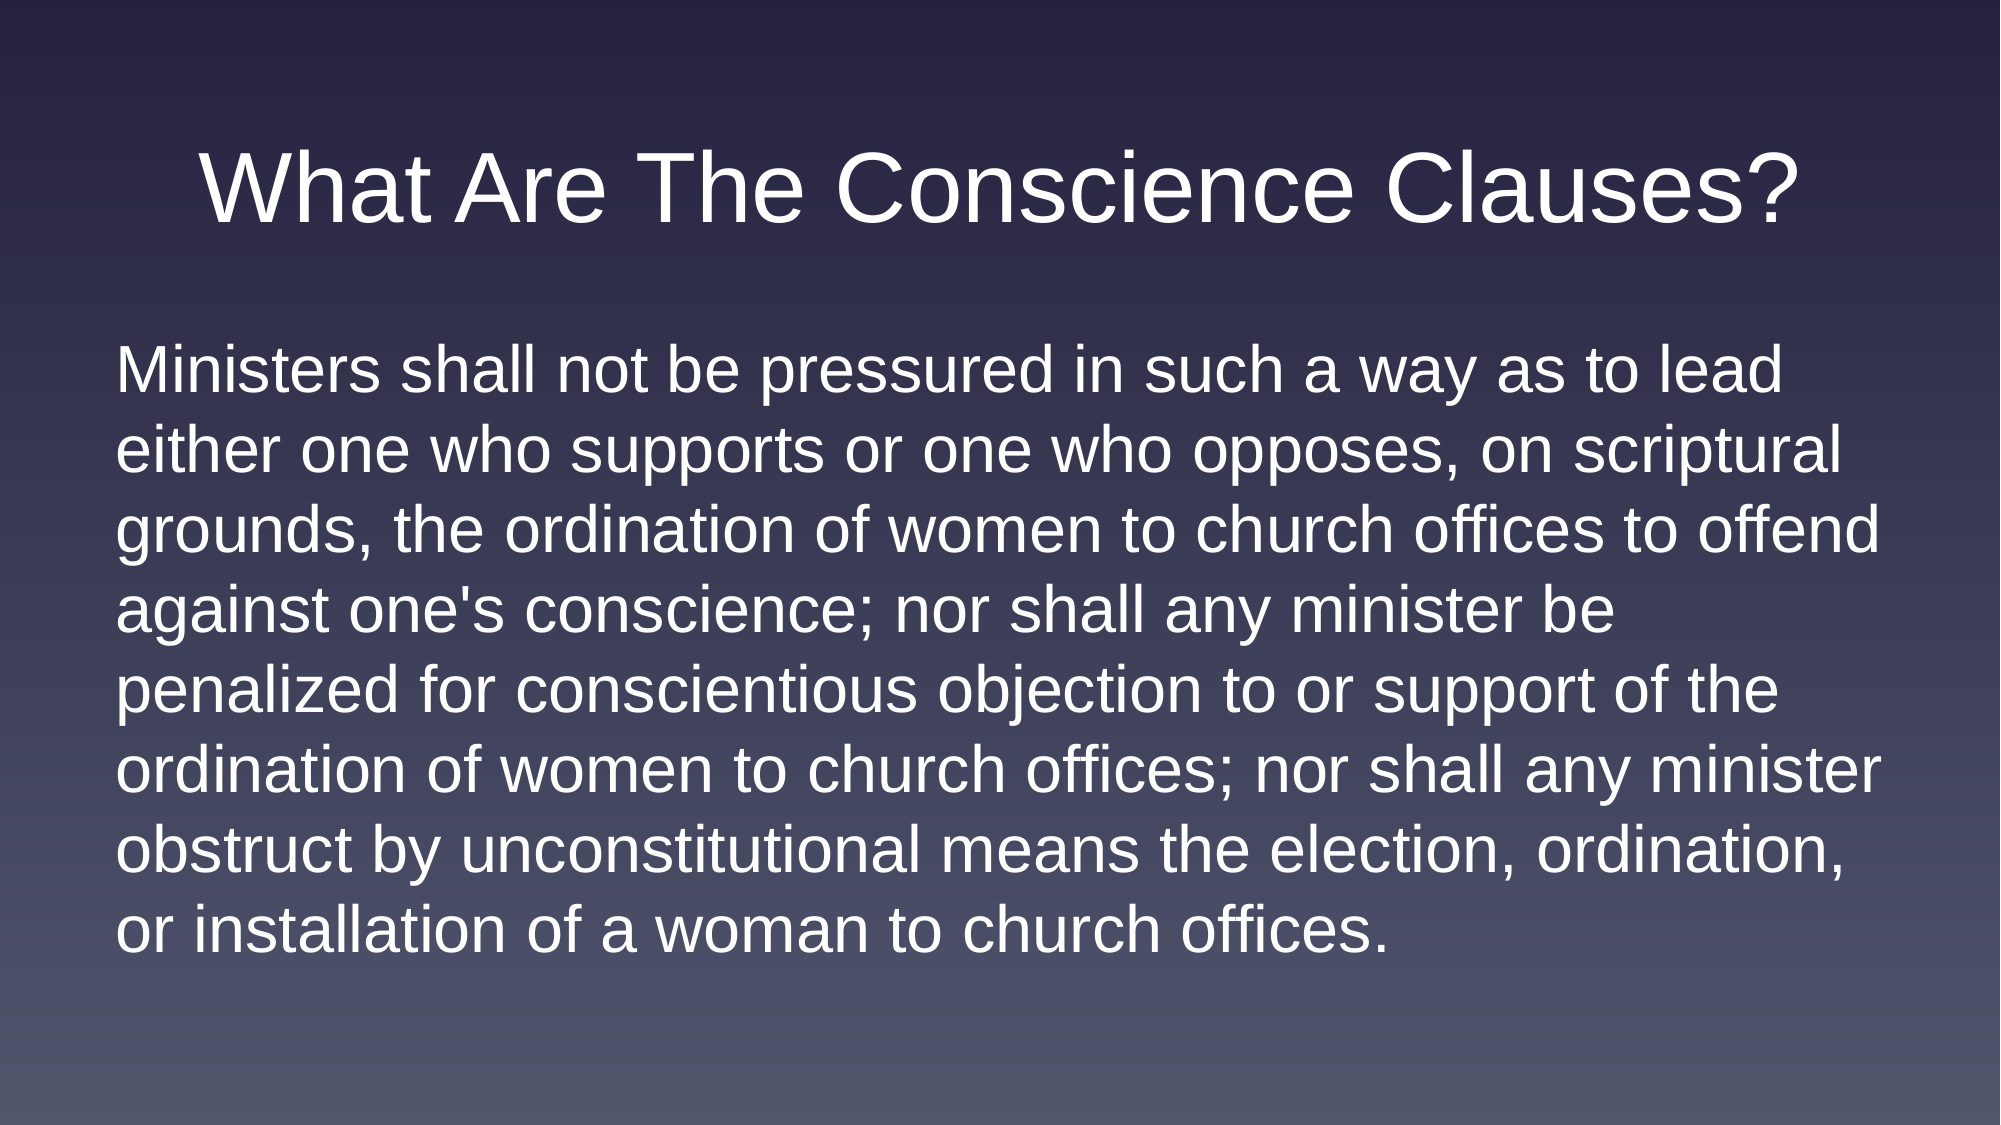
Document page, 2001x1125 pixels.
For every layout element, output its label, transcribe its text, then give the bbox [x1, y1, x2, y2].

text_box Ministers shall not be pressured in such a way as to lead either one who supports or one who opposes, on scriptural grounds, the ordination of women to church offices to offend against one's conscience; nor shall any minister be penalized for conscientious objection to or support of the ordination of women to church offices; nor shall any minister obstruct by unconstitutional means the election, ordination, or installation of a woman to church offices. [100, 318, 1900, 973]
text_box What Are The Conscience Clauses? [100, 114, 1900, 250]
